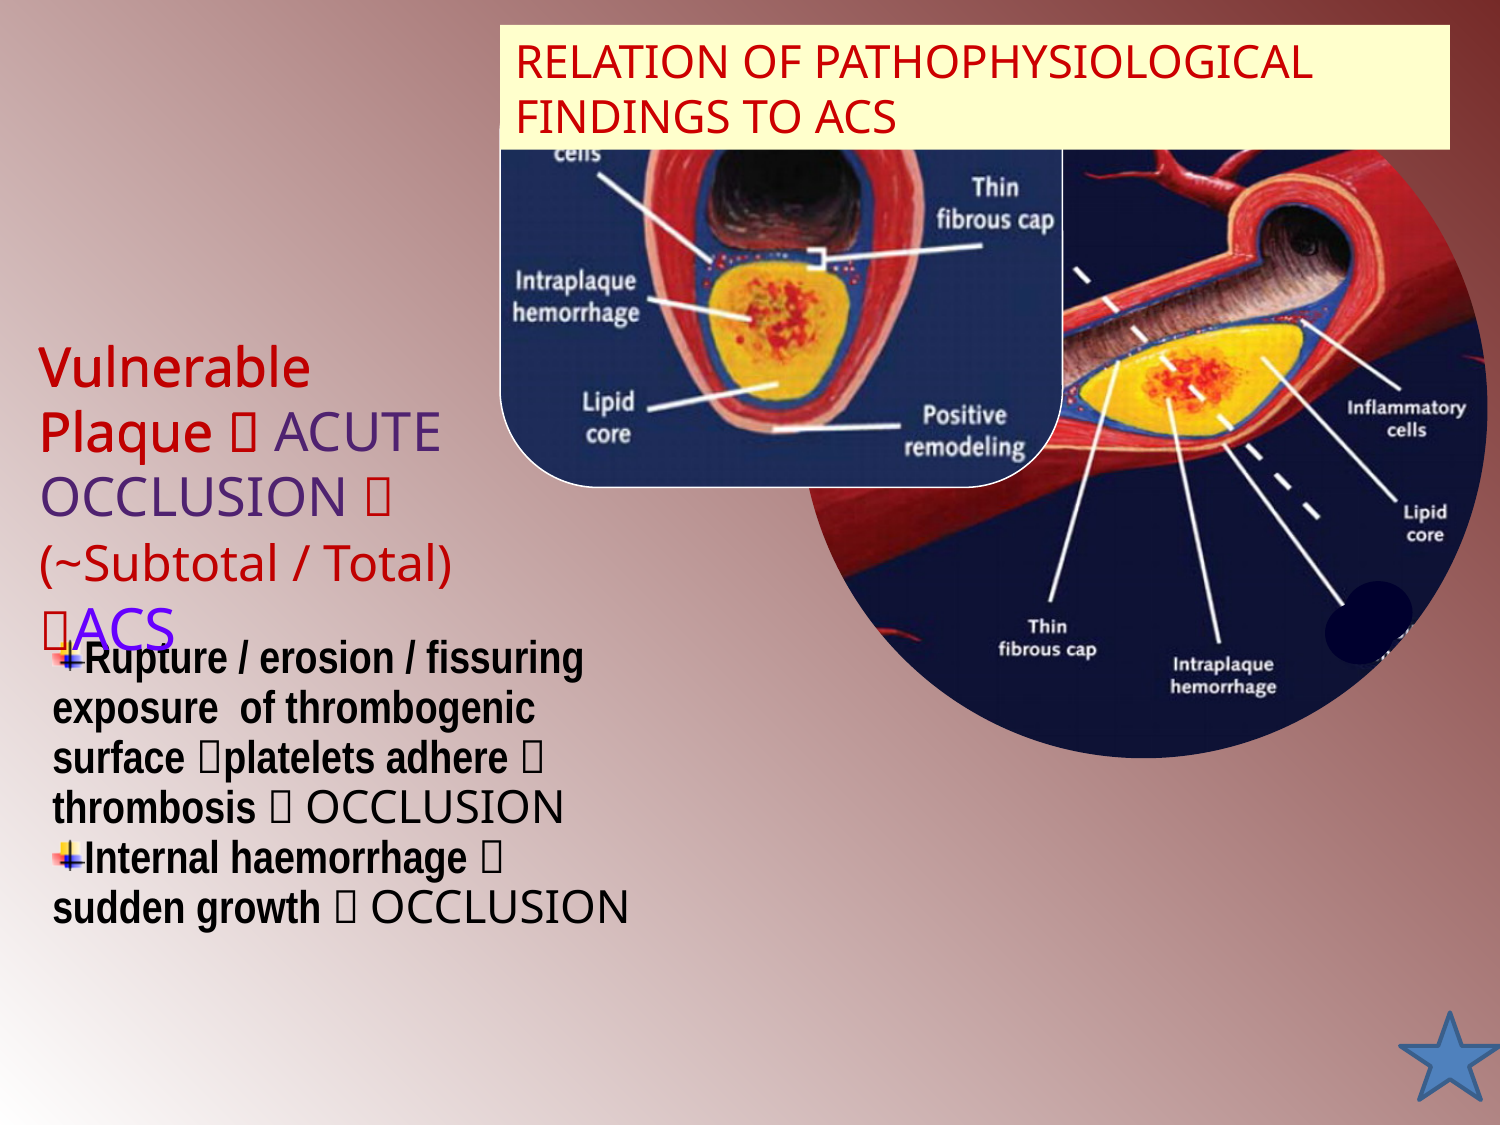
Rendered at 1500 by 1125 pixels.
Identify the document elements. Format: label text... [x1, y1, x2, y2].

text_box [799, 58, 1488, 759]
text_box Rupture / erosion / fissuring exposure of thrombogenic surface platelets adhere  thrombosis  OCCLUSION Internal haemorrhage  sudden growth  OCCLUSION [37, 624, 649, 940]
text_box [1398, 1010, 1500, 1102]
text_box Vulnerable Plaque  ACUTE OCCLUSION  (~Subtotal / Total) ACS [24, 324, 570, 670]
picture [52, 838, 85, 871]
text_box RELATION OF PATHOPHYSIOLOGICAL FINDINGS TO ACS [500, 24, 1450, 56]
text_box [499, 37, 1063, 488]
